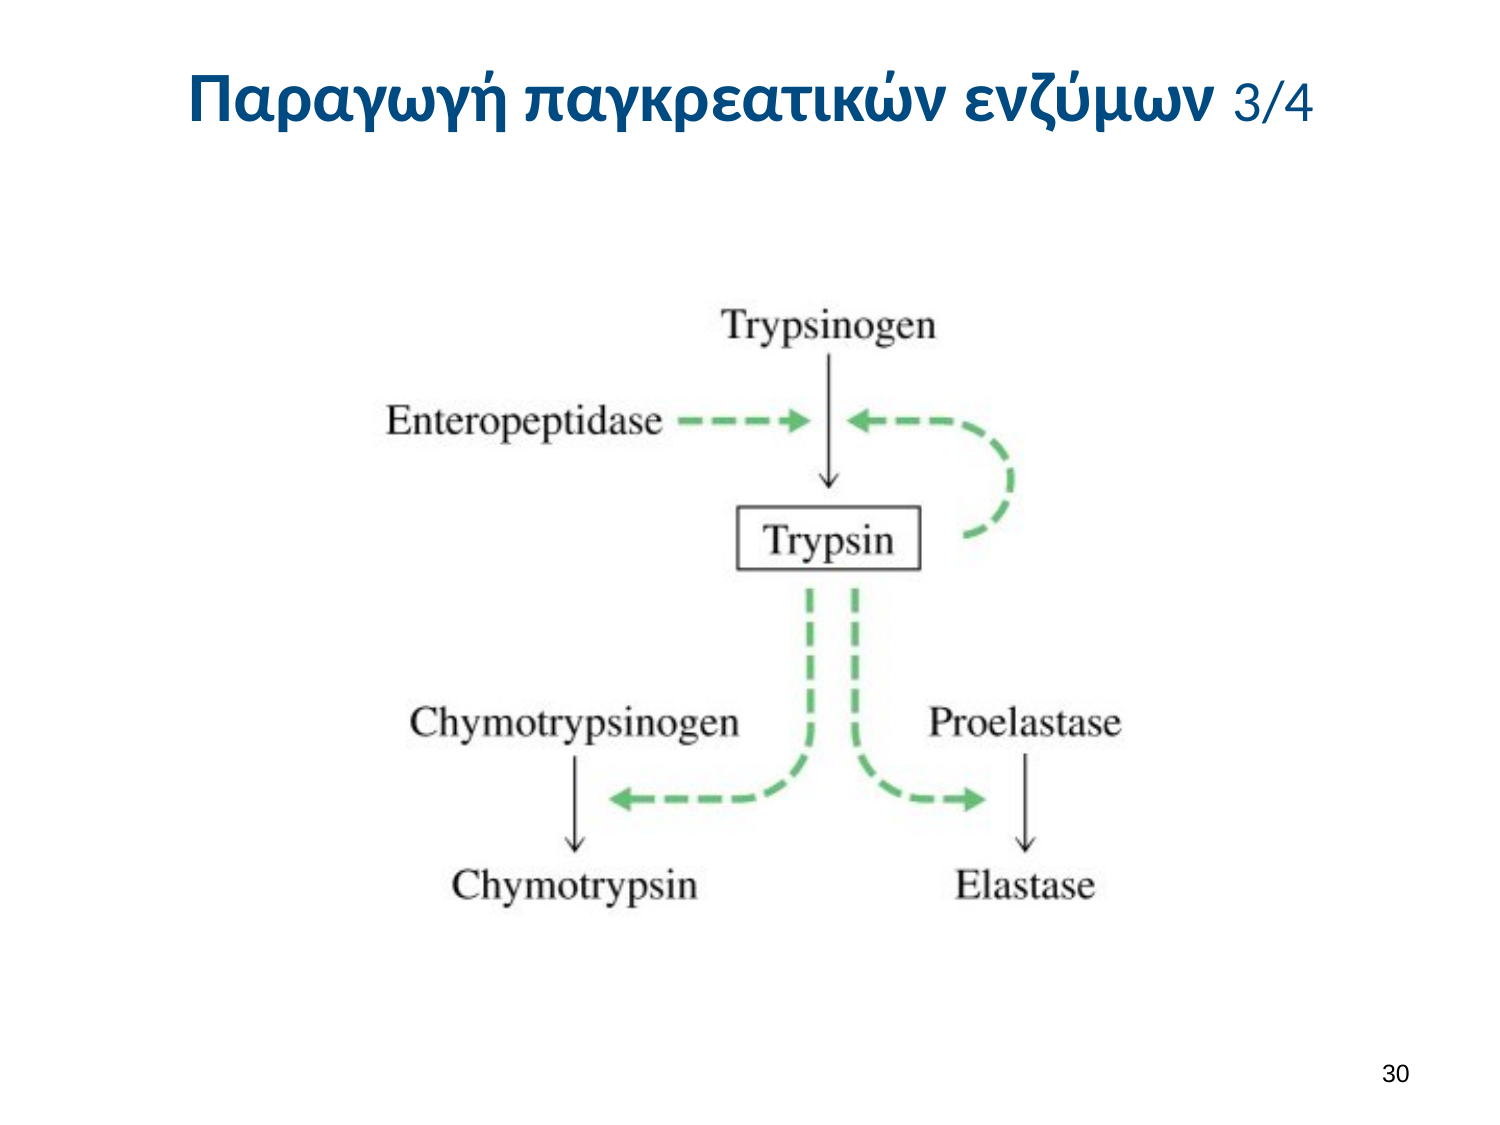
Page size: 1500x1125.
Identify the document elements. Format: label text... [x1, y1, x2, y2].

slide_number 29 [1074, 1042, 1425, 1103]
title Παραγωγή παγκρεατικών ενζύμων 3/4 [76, 19, 1427, 169]
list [356, 299, 1143, 921]
